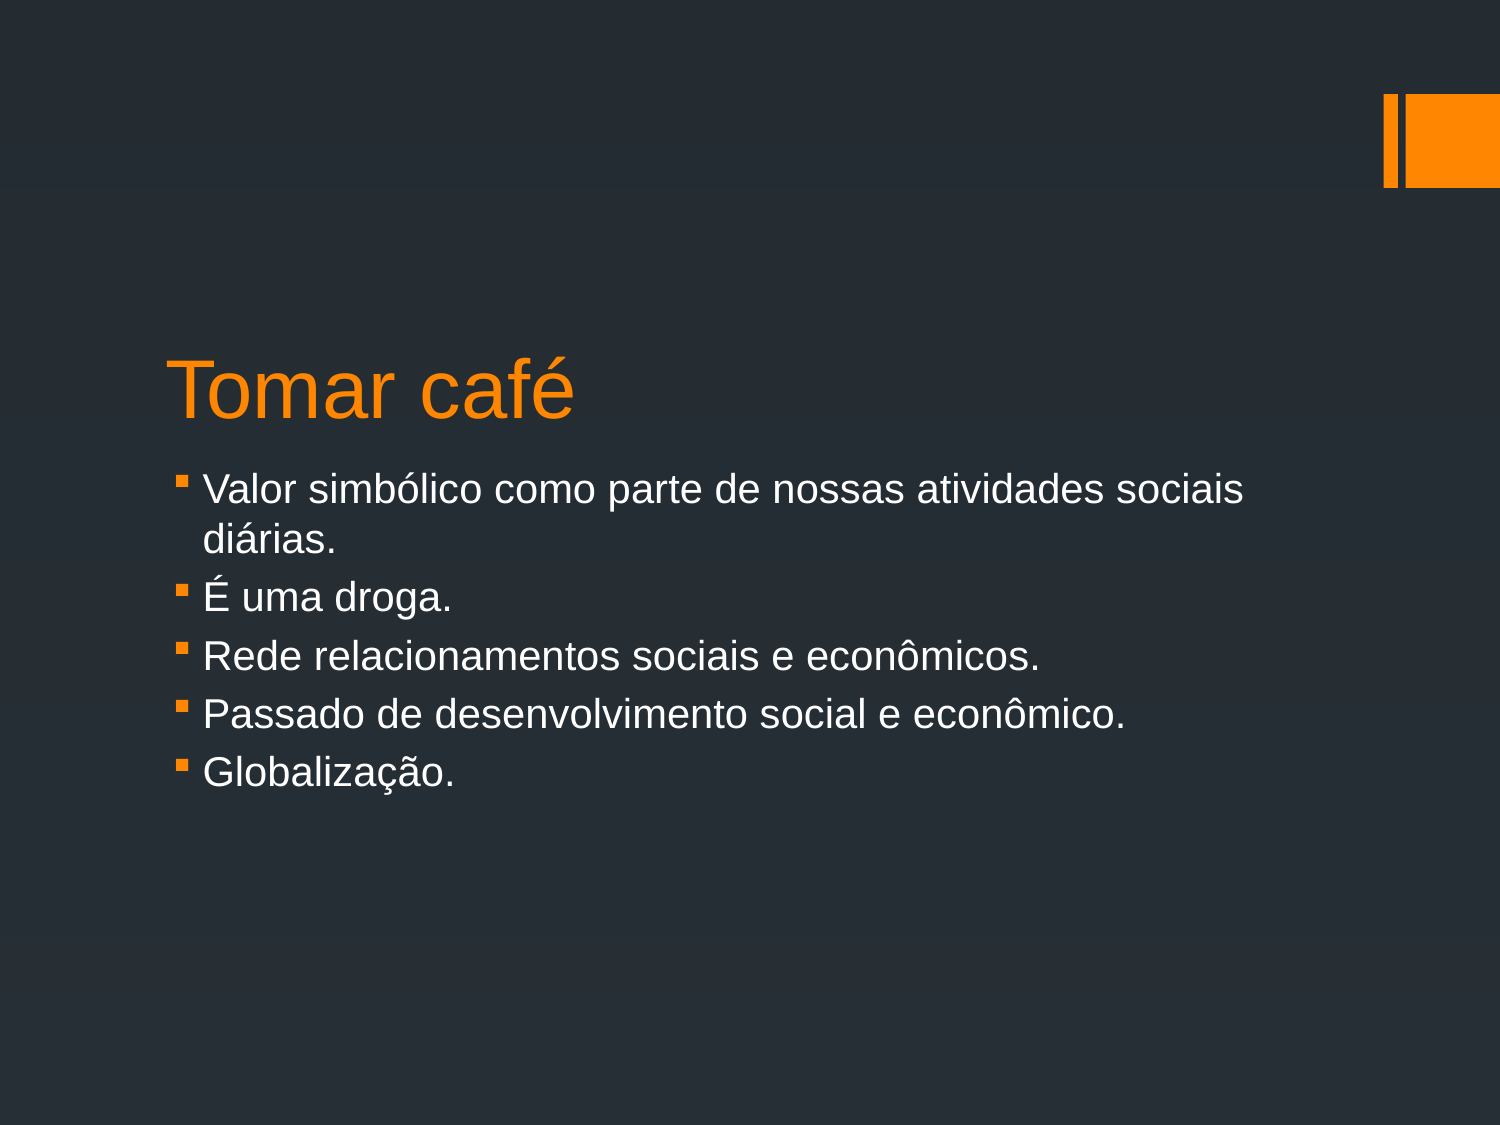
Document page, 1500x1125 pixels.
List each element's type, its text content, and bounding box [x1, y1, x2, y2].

title Tomar café [150, 253, 1350, 443]
list Valor simbólico como parte de nossas atividades sociais diárias. É uma droga. Rede relacionamentos sociais e econômicos. Passado de desenvolvimento social e econômico. Globalização. [150, 454, 1350, 1035]
